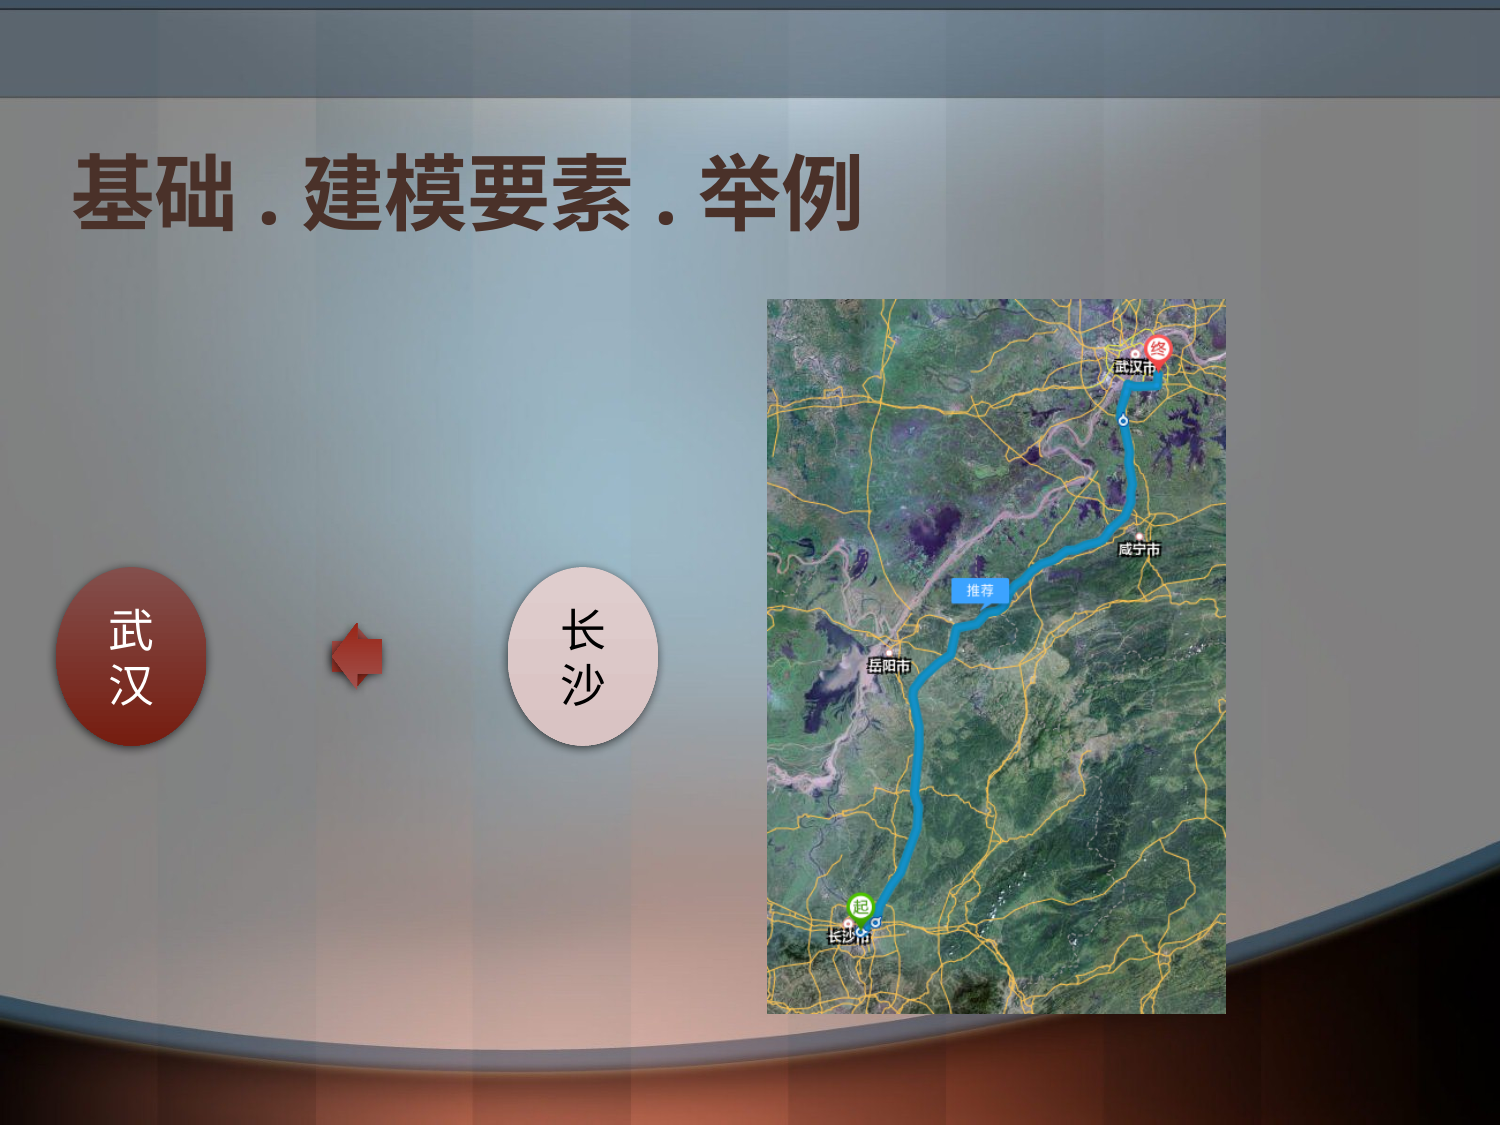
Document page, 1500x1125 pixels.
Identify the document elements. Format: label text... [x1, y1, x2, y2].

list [56, 299, 659, 1014]
title 基础.建模要素.举例 [56, 104, 1299, 294]
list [767, 299, 1226, 1014]
picture [0, 0, 1500, 1125]
